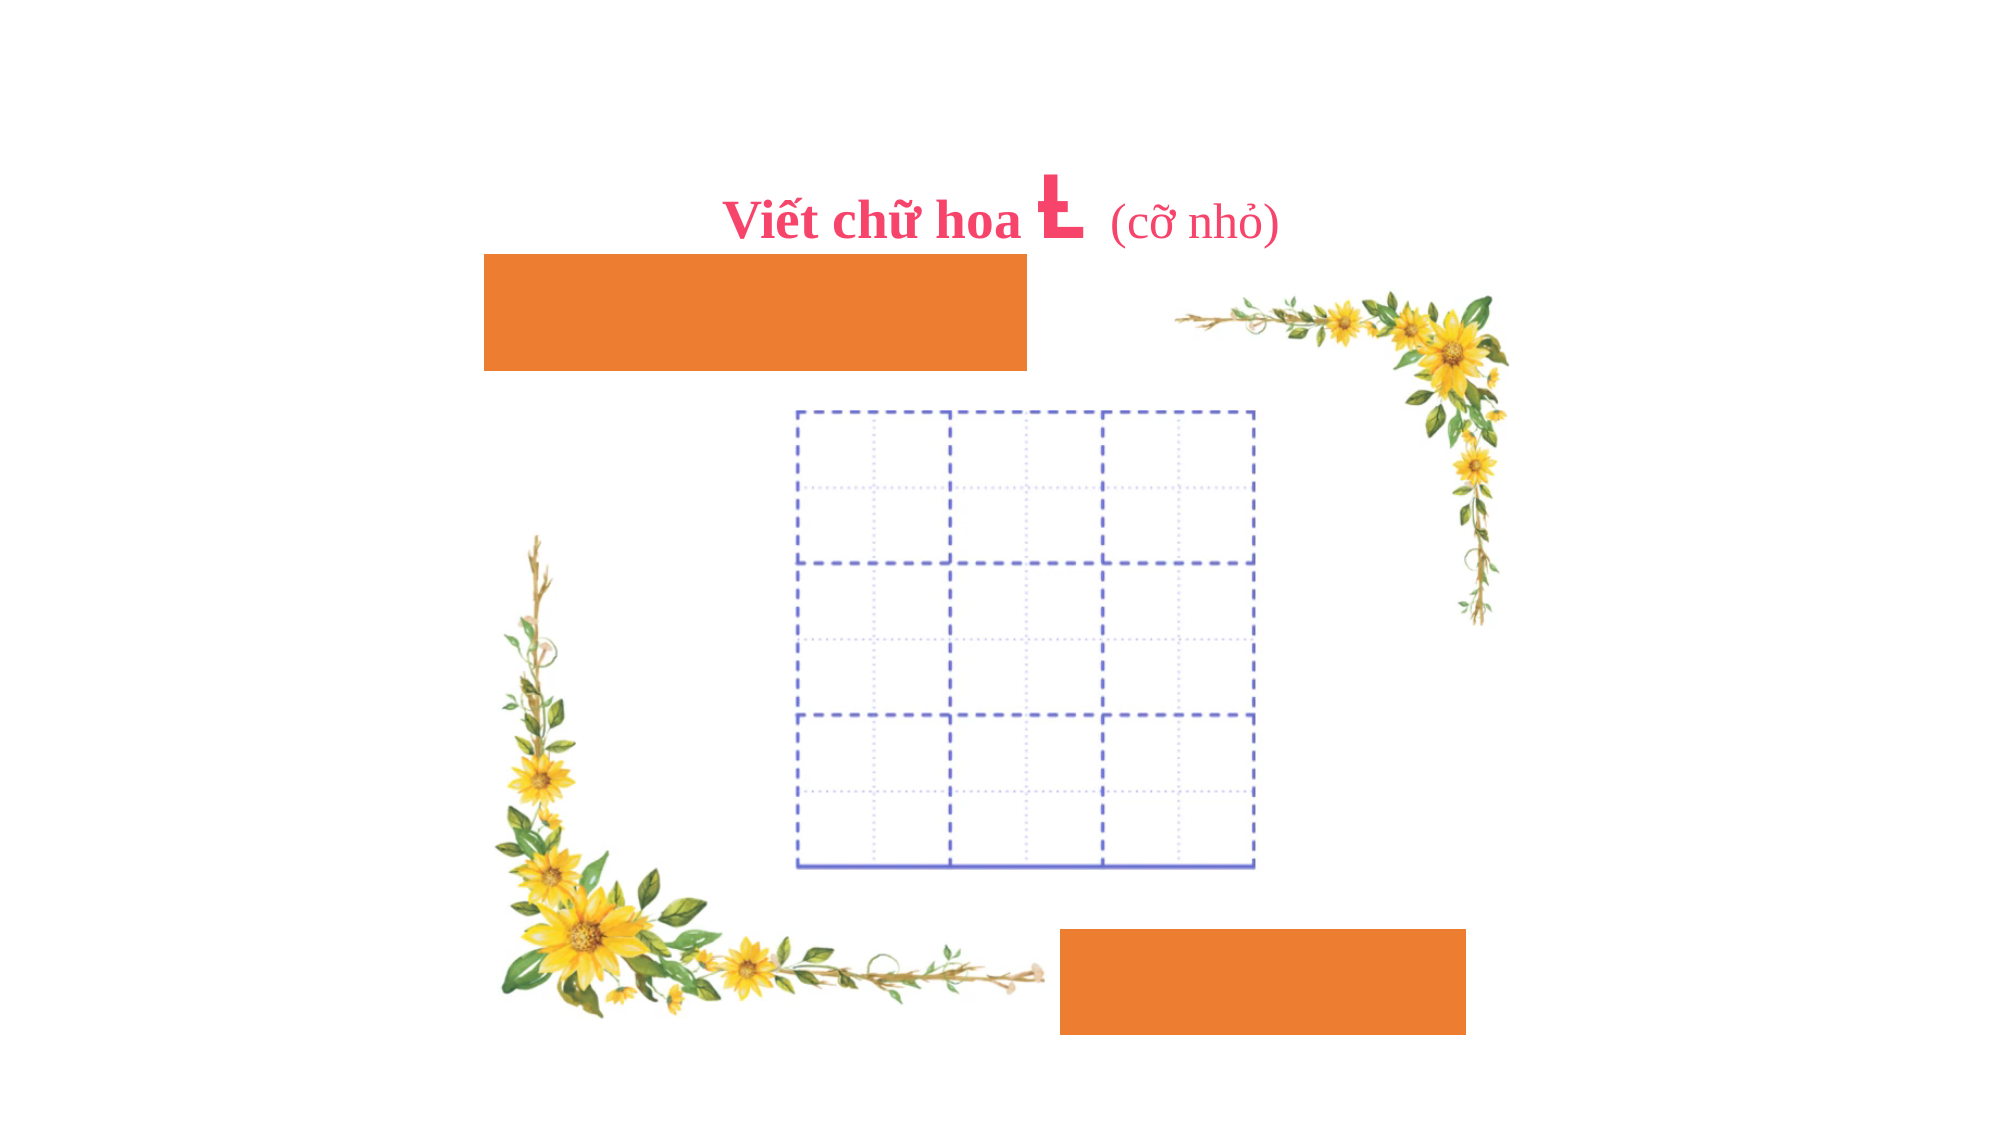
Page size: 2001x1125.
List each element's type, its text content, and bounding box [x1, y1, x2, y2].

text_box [462, 253, 1538, 1037]
text_box Viết chữ hoa Ƚ (cỡ nhỏ) [414, 88, 1588, 264]
